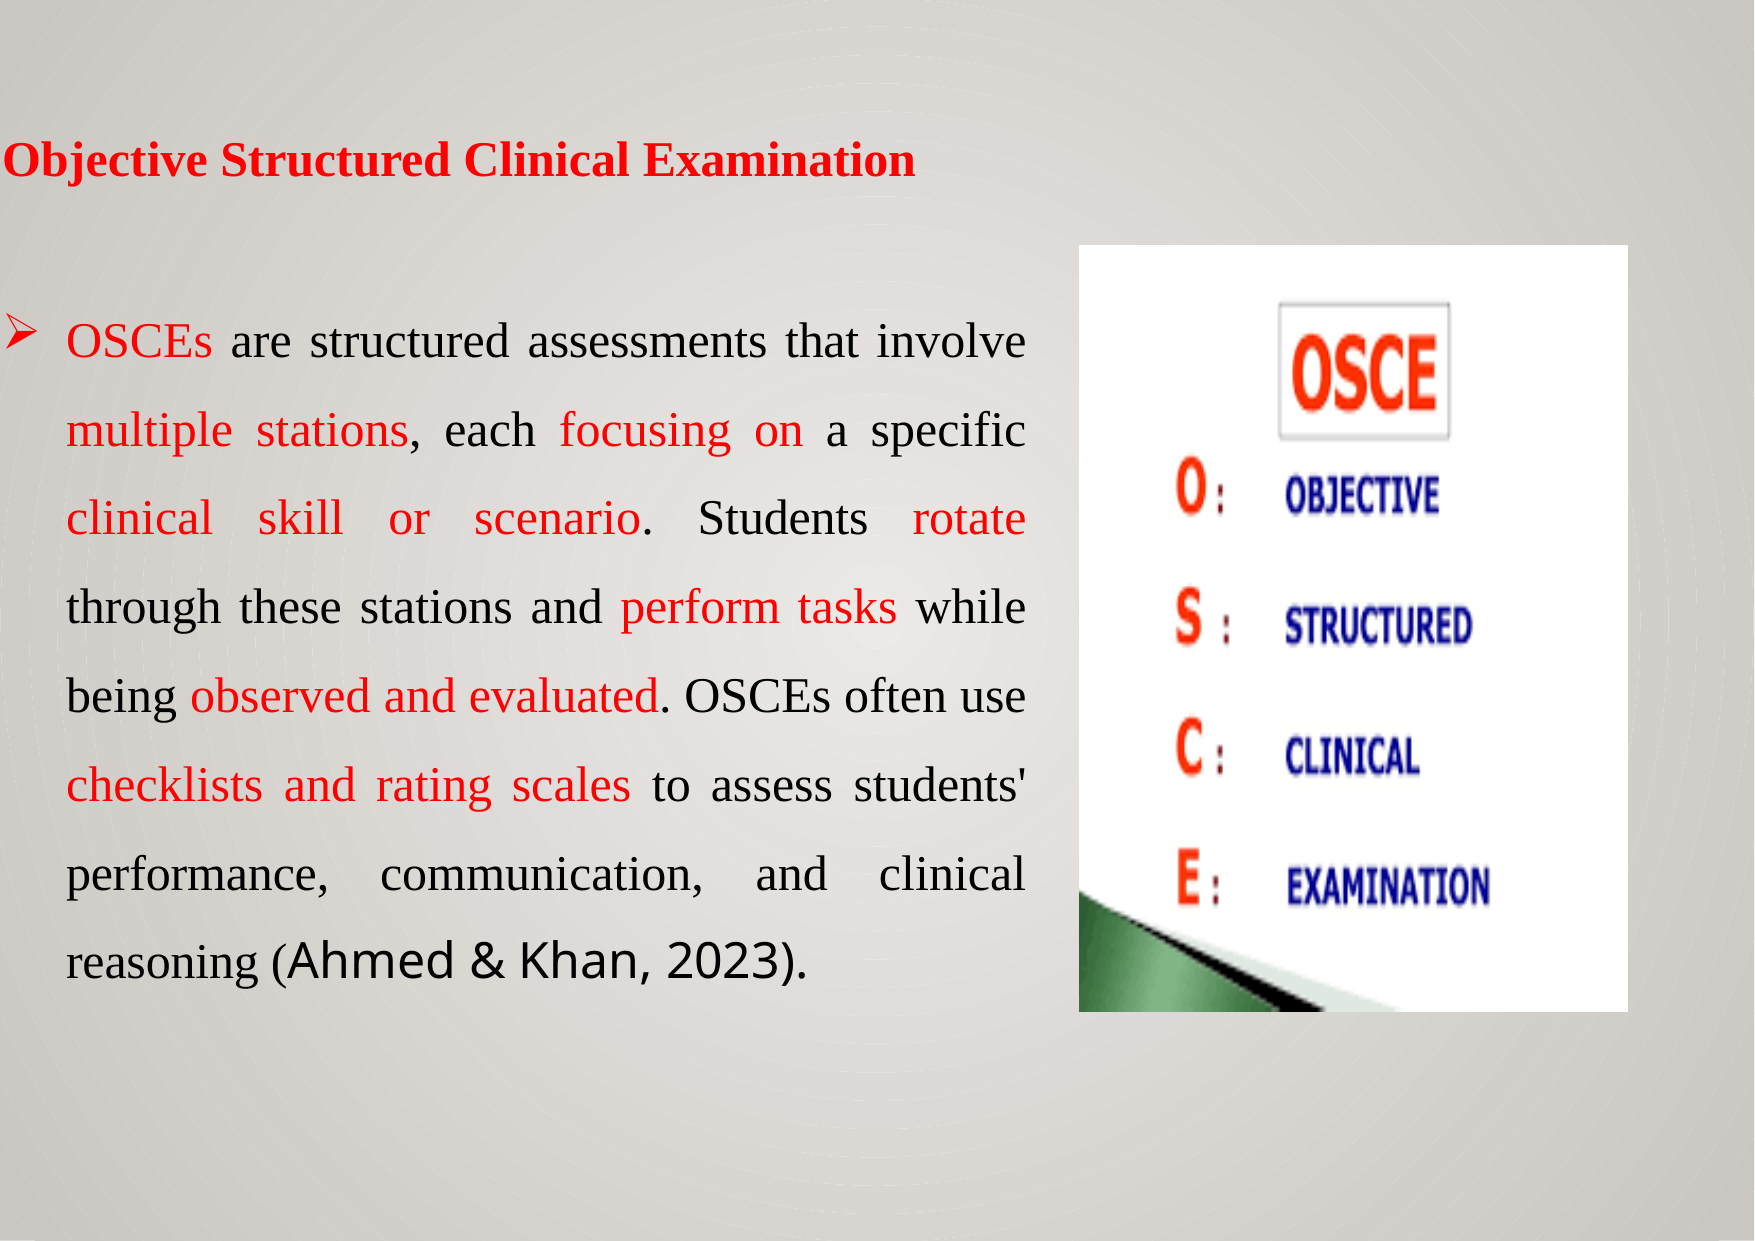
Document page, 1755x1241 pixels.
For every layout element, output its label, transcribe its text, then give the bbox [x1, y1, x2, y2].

picture [1079, 245, 1628, 1012]
text_box Objective Structured Clinical Examination OSCEs are structured assessments that involve multiple stations, each focusing on a specific clinical skill or scenario. Students rotate through these stations and perform tasks while being observed and evaluated. OSCEs often use checklists and rating scales to assess students' performance, communication, and clinical reasoning (Ahmed & Khan, 2023). [0, 95, 1028, 989]
